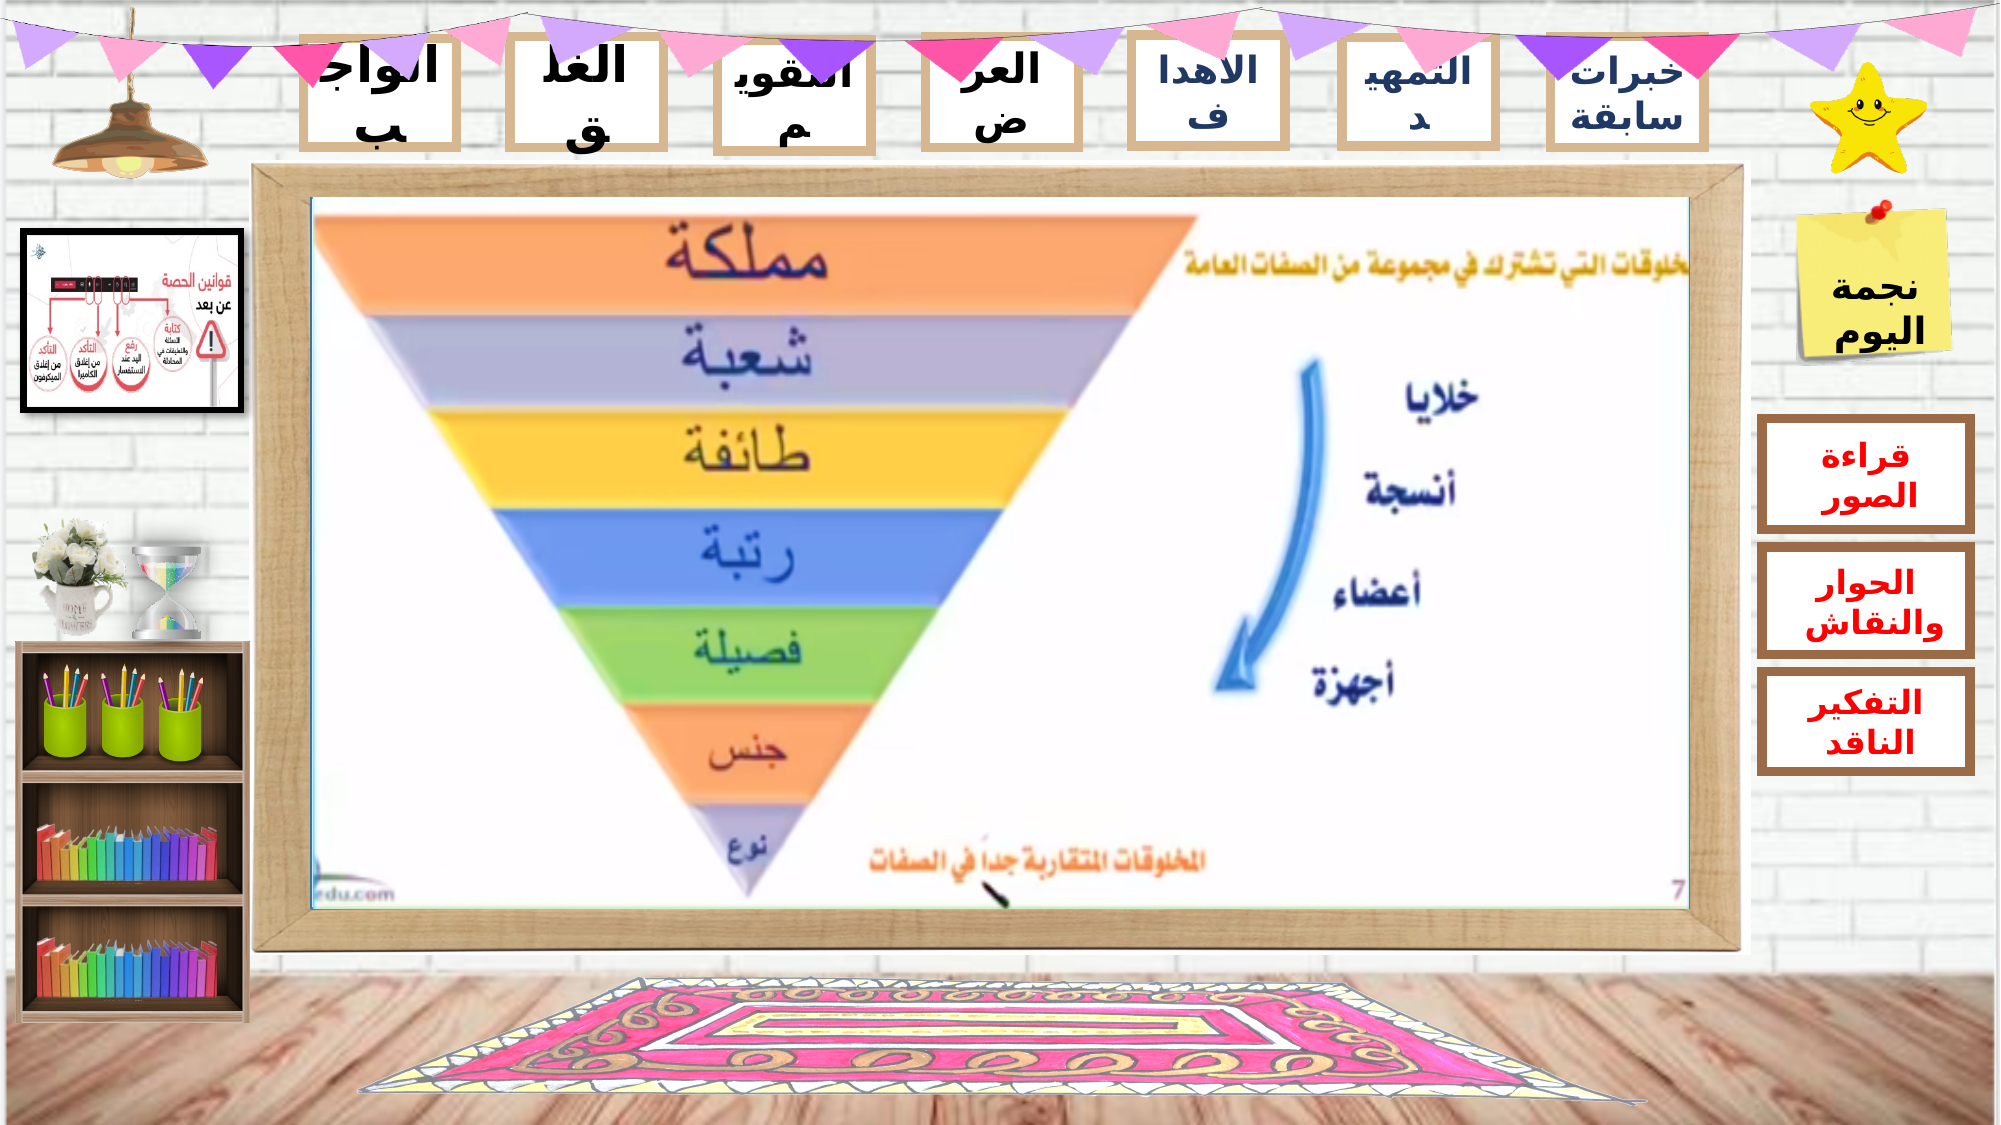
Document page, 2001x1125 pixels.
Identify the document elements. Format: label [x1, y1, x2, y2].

picture [0, 0, 2000, 1125]
text_box [1762, 418, 1971, 772]
